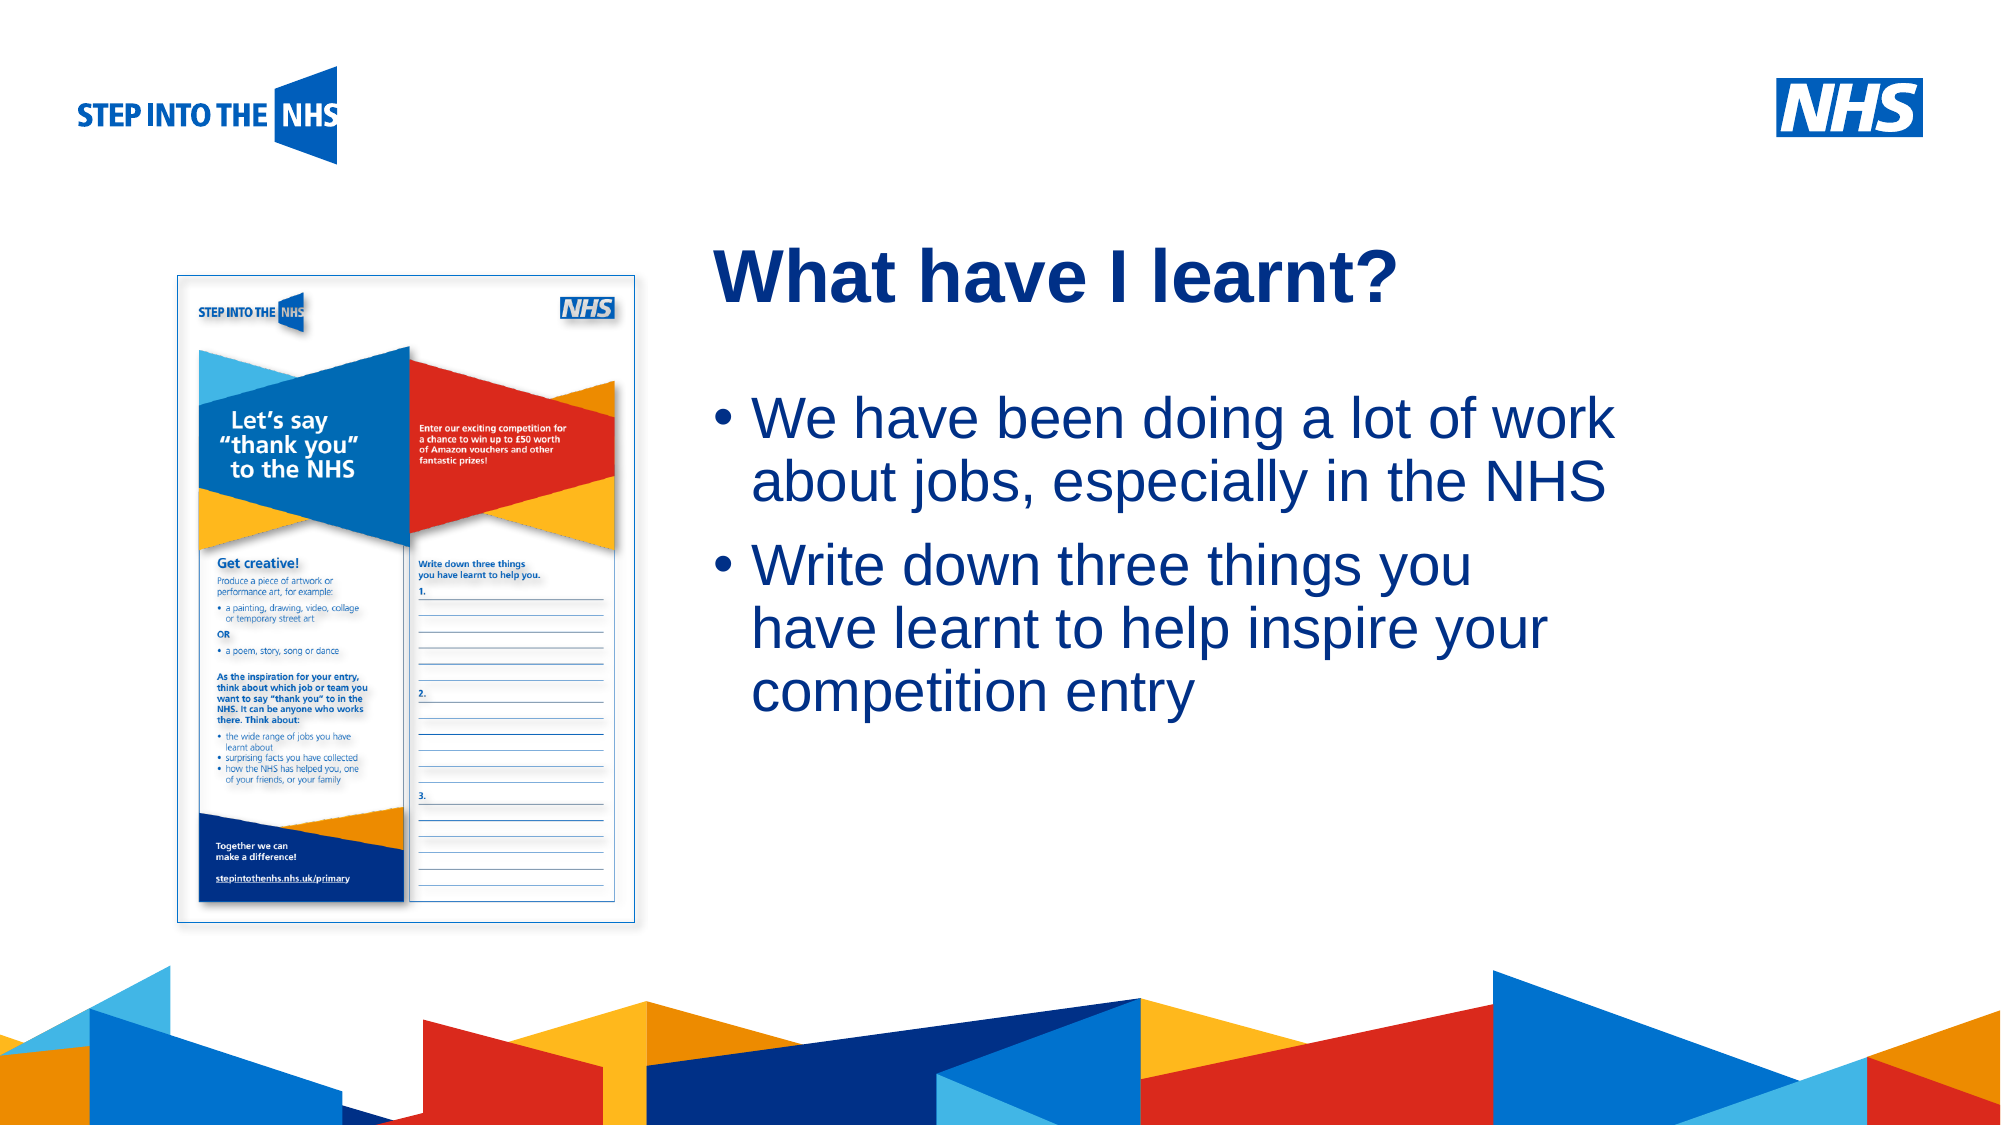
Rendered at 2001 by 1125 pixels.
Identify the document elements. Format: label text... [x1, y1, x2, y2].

list We have been doing a lot of work about jobs, especially in the NHS Write down three things you have learnt to help inspire your competition entry [713, 388, 1623, 970]
picture [177, 275, 635, 923]
title What have I learnt? [713, 237, 1611, 328]
